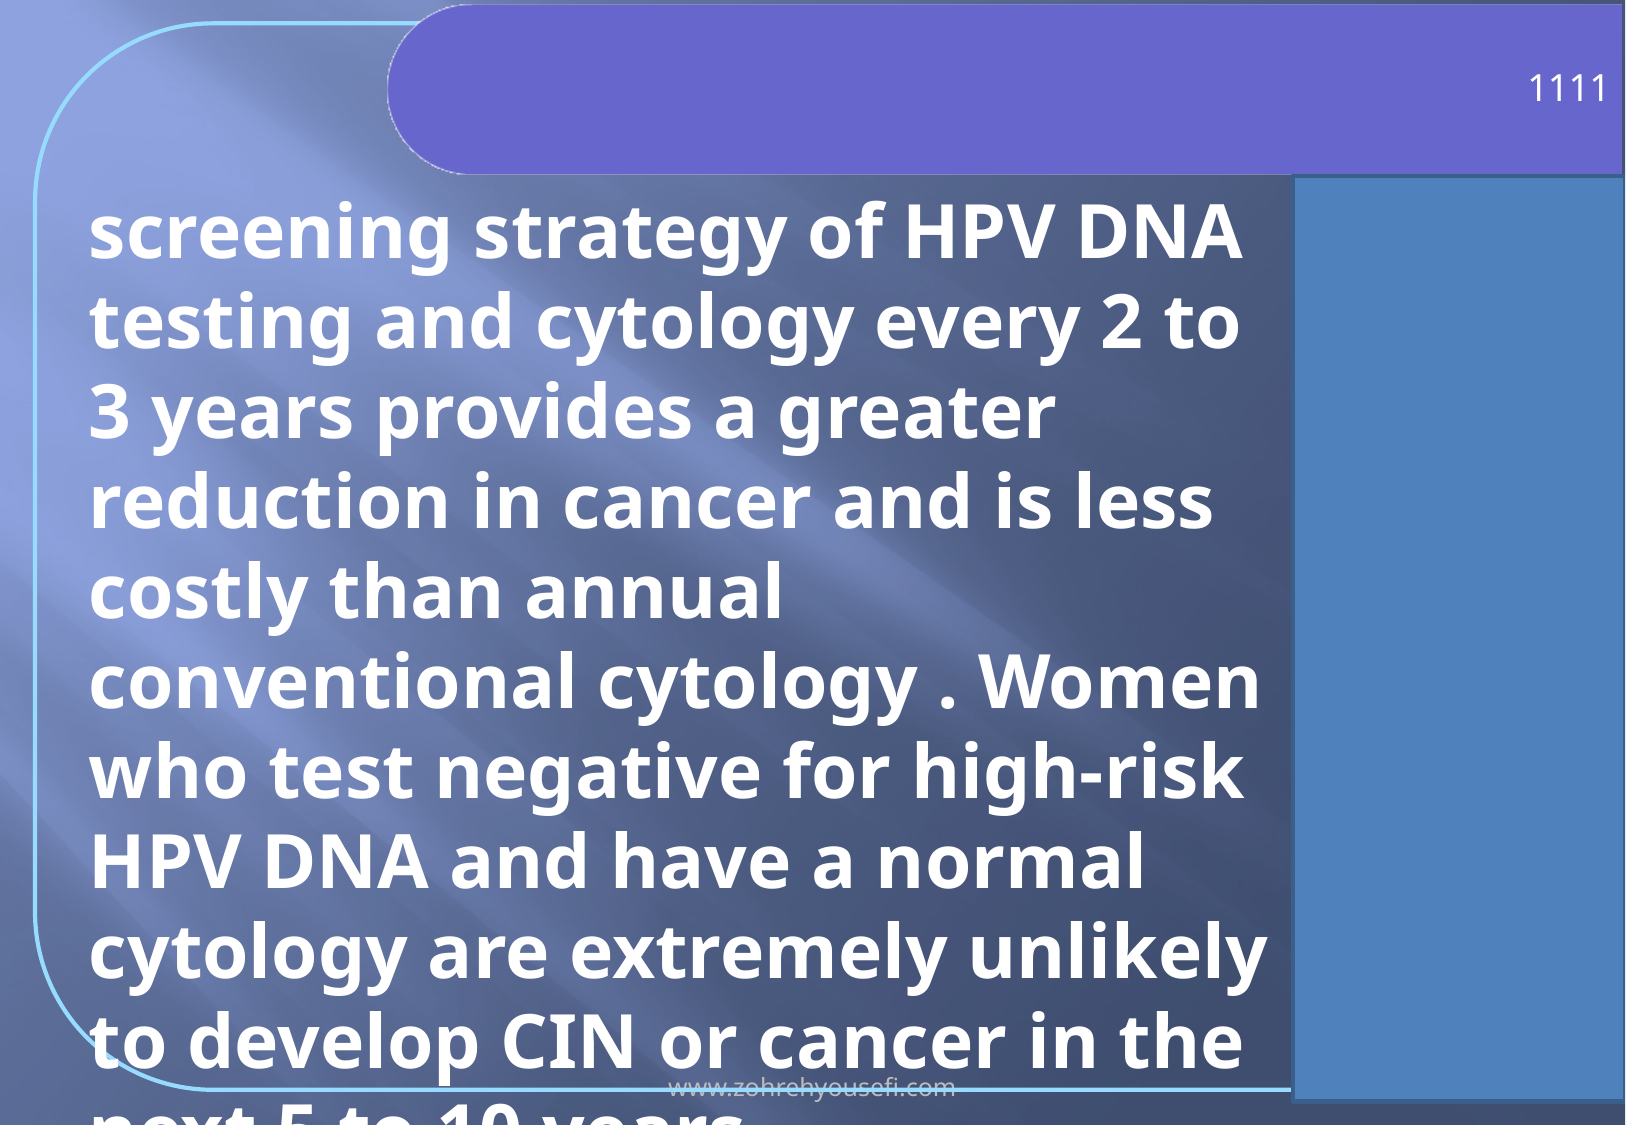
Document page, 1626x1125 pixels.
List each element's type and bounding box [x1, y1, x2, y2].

text_box [34, 3, 1625, 1102]
